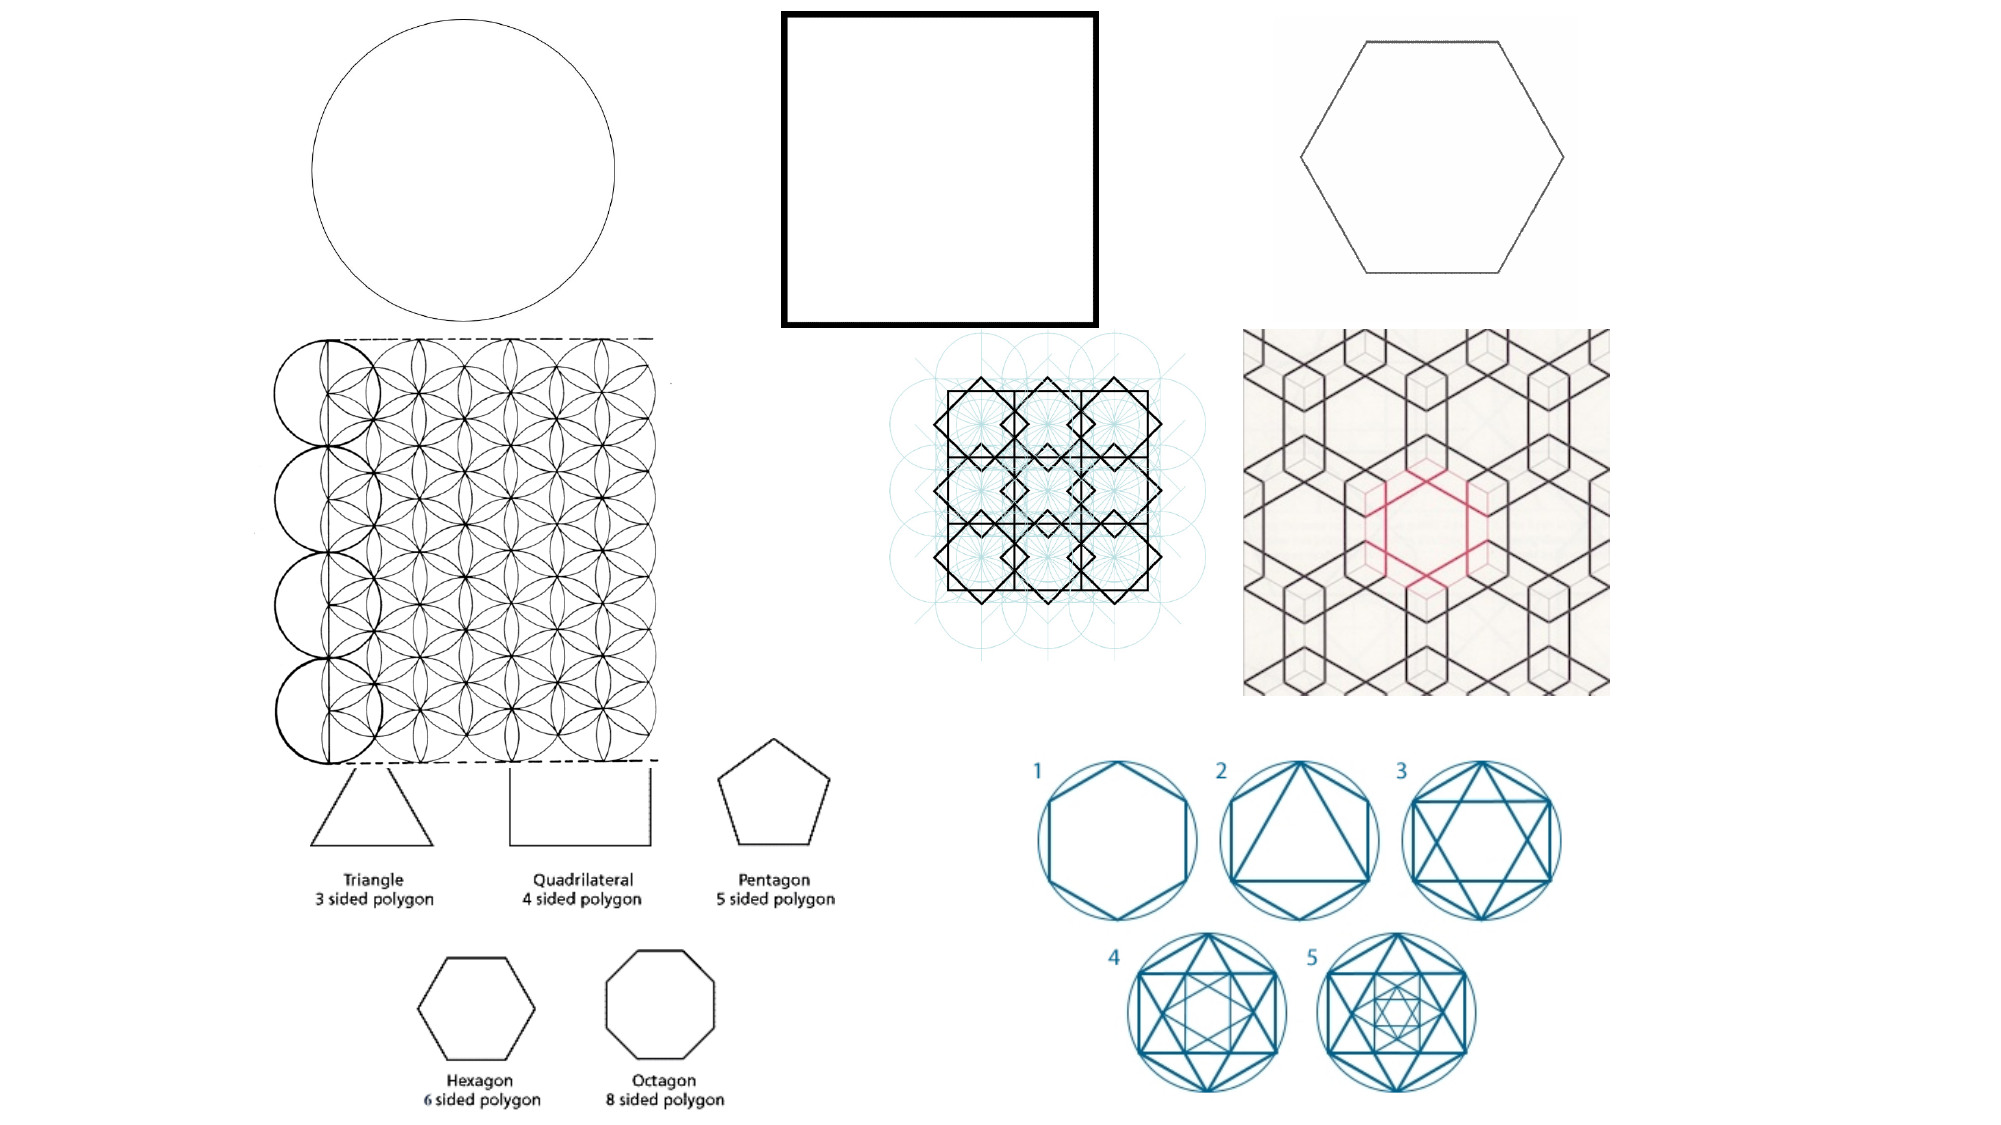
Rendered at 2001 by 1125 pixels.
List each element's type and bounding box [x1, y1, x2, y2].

picture [249, 10, 835, 1111]
picture [1273, 17, 1578, 321]
picture [781, 11, 1206, 661]
picture [1010, 733, 1597, 1115]
picture [1243, 329, 1610, 696]
